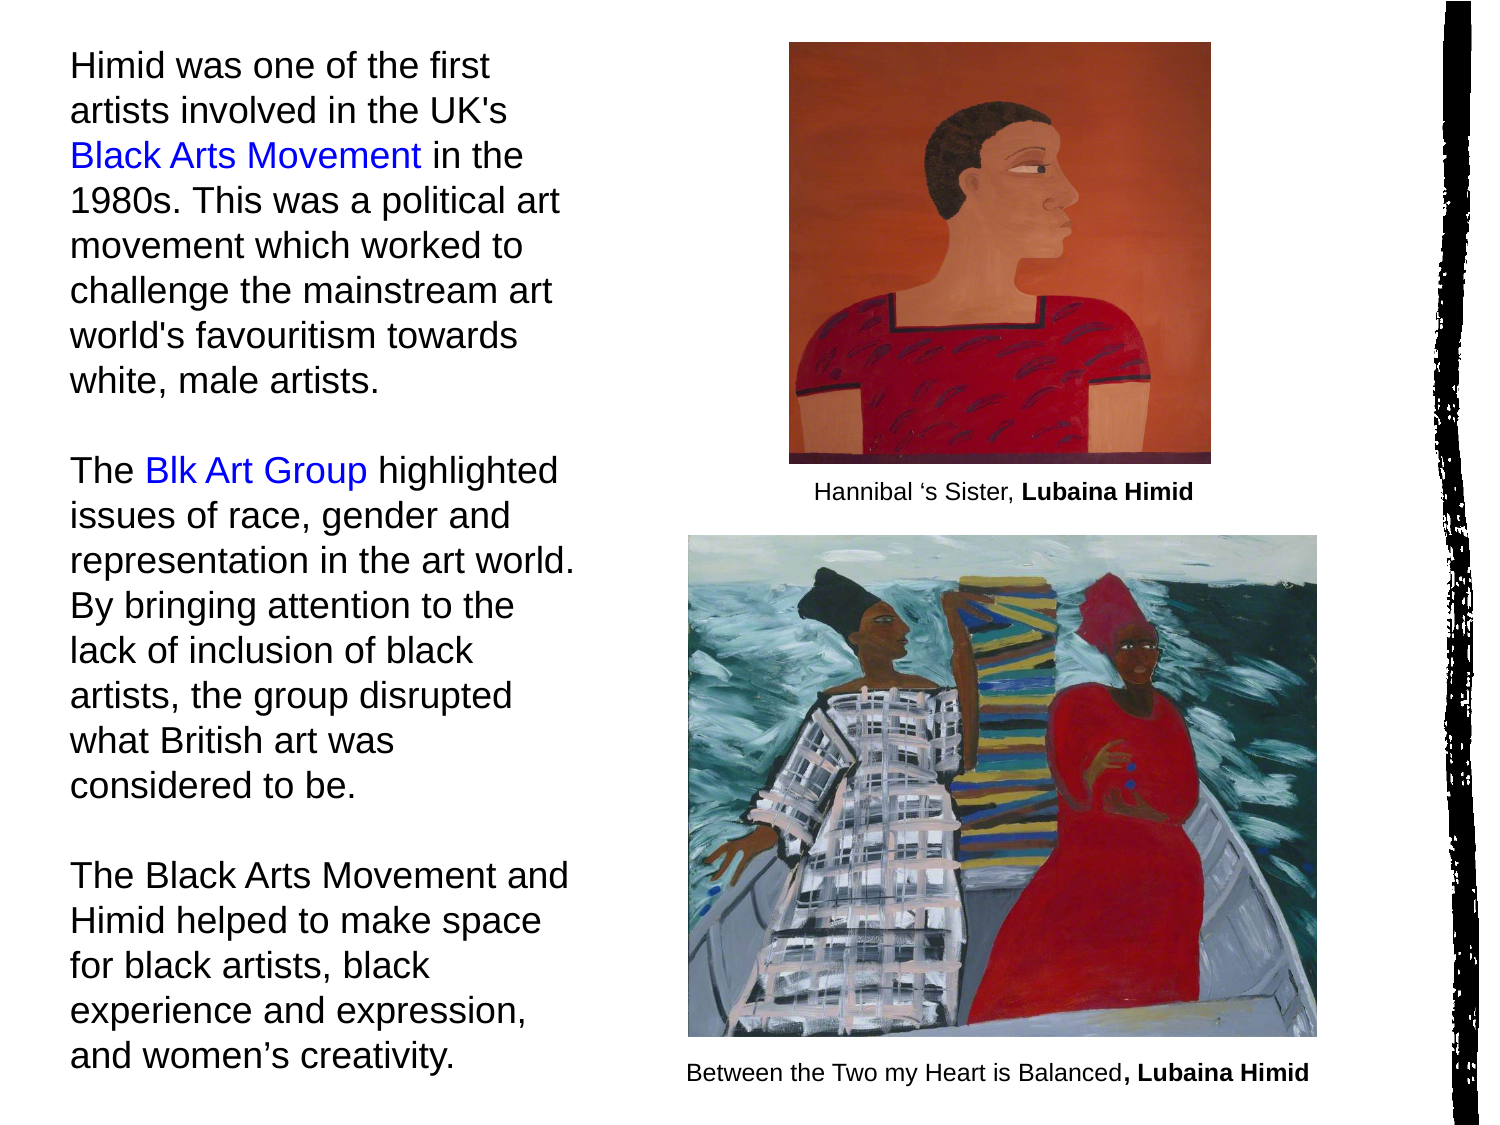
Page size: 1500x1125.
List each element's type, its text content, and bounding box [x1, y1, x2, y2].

picture [687, 535, 1318, 1037]
picture [1416, 0, 1500, 1125]
text_box Hannibal ‘s Sister, Lubaina Himid [799, 471, 1210, 513]
text_box Himid was one of the first artists involved in the UK's Black Arts Movement in the 1980s. This was a political art movement which worked to challenge the mainstream art world's favouritism towards white, male artists. The Blk Art Group highlighted issues of race, gender and representation in the art world. By bringing attention to the lack of inclusion of black artists, the group disrupted what British art was considered to be. The Black Arts Movement and Himid helped to make space for black artists, black experience and expression, and women’s creativity. [55, 33, 606, 1084]
text_box Between the Two my Heart is Balanced, Lubaina Himid [655, 1048, 1341, 1094]
picture [789, 42, 1211, 464]
